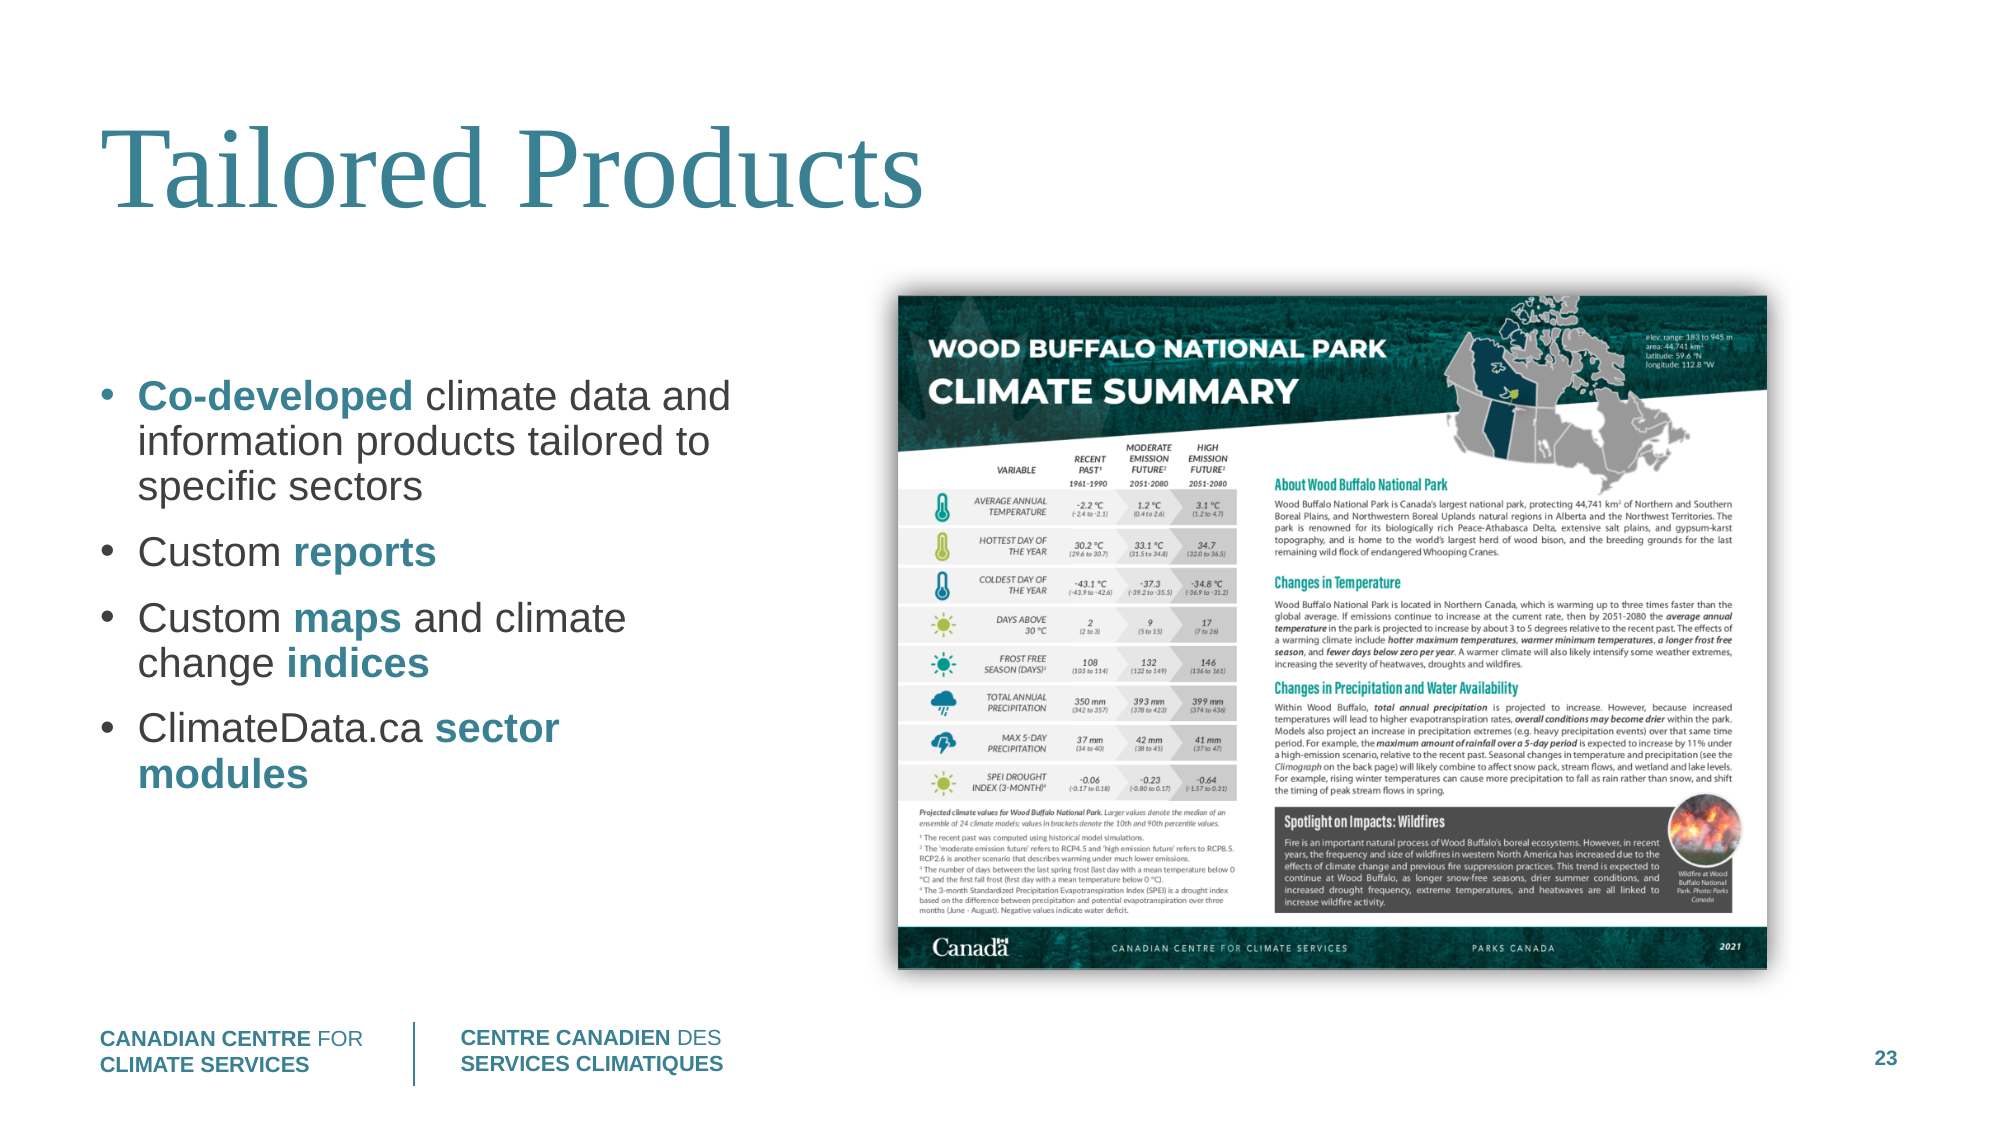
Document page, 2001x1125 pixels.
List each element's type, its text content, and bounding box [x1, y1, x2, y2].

slide_number 23 [1723, 1037, 1913, 1093]
list Co-developed climate data and information products tailored to specific sectors Custom reports Custom maps and climate change indices ClimateData.ca sector modules [85, 295, 754, 979]
title Tailored Products [85, 59, 971, 279]
picture [898, 295, 1767, 970]
